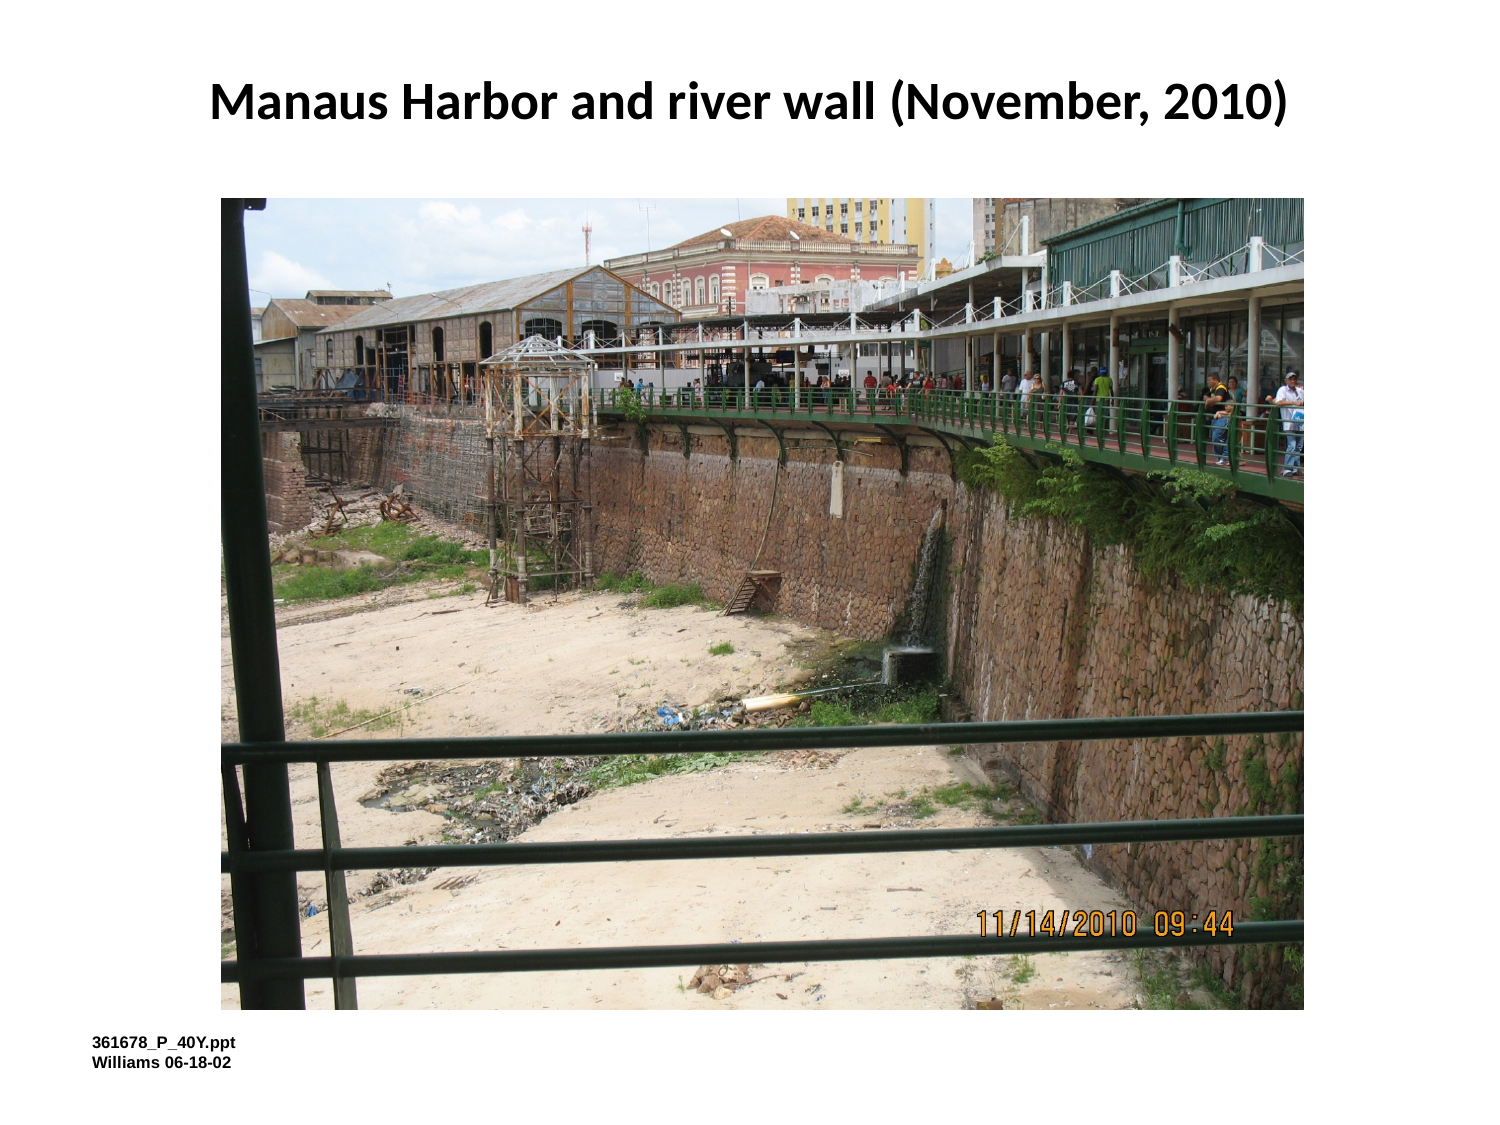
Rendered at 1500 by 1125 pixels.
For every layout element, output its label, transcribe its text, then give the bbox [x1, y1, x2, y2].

picture [221, 198, 1304, 1010]
title Manaus Harbor and river wall (November, 2010) [75, 37, 1425, 158]
